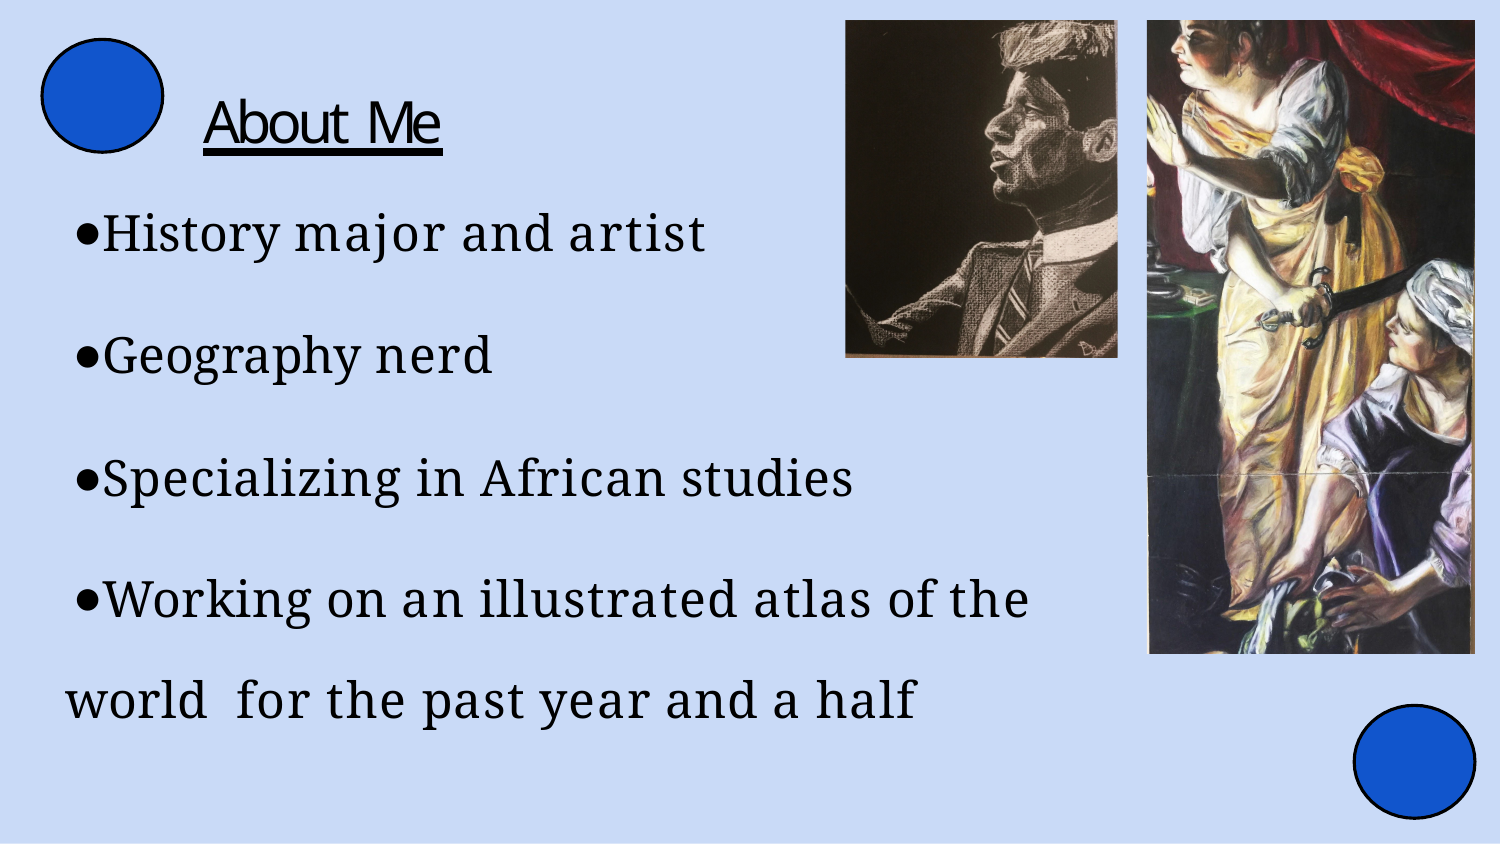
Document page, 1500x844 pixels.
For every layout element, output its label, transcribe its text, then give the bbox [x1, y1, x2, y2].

text_box [1354, 705, 1475, 819]
text_box [41, 39, 163, 153]
text_box History major and artist Geography nerd Specializing in African studies Working on an illustrated atlas of the world for the past year and a half [63, 199, 1138, 729]
text_box [1146, 20, 1475, 654]
title About Me [201, 82, 460, 199]
text_box [845, 20, 1118, 358]
